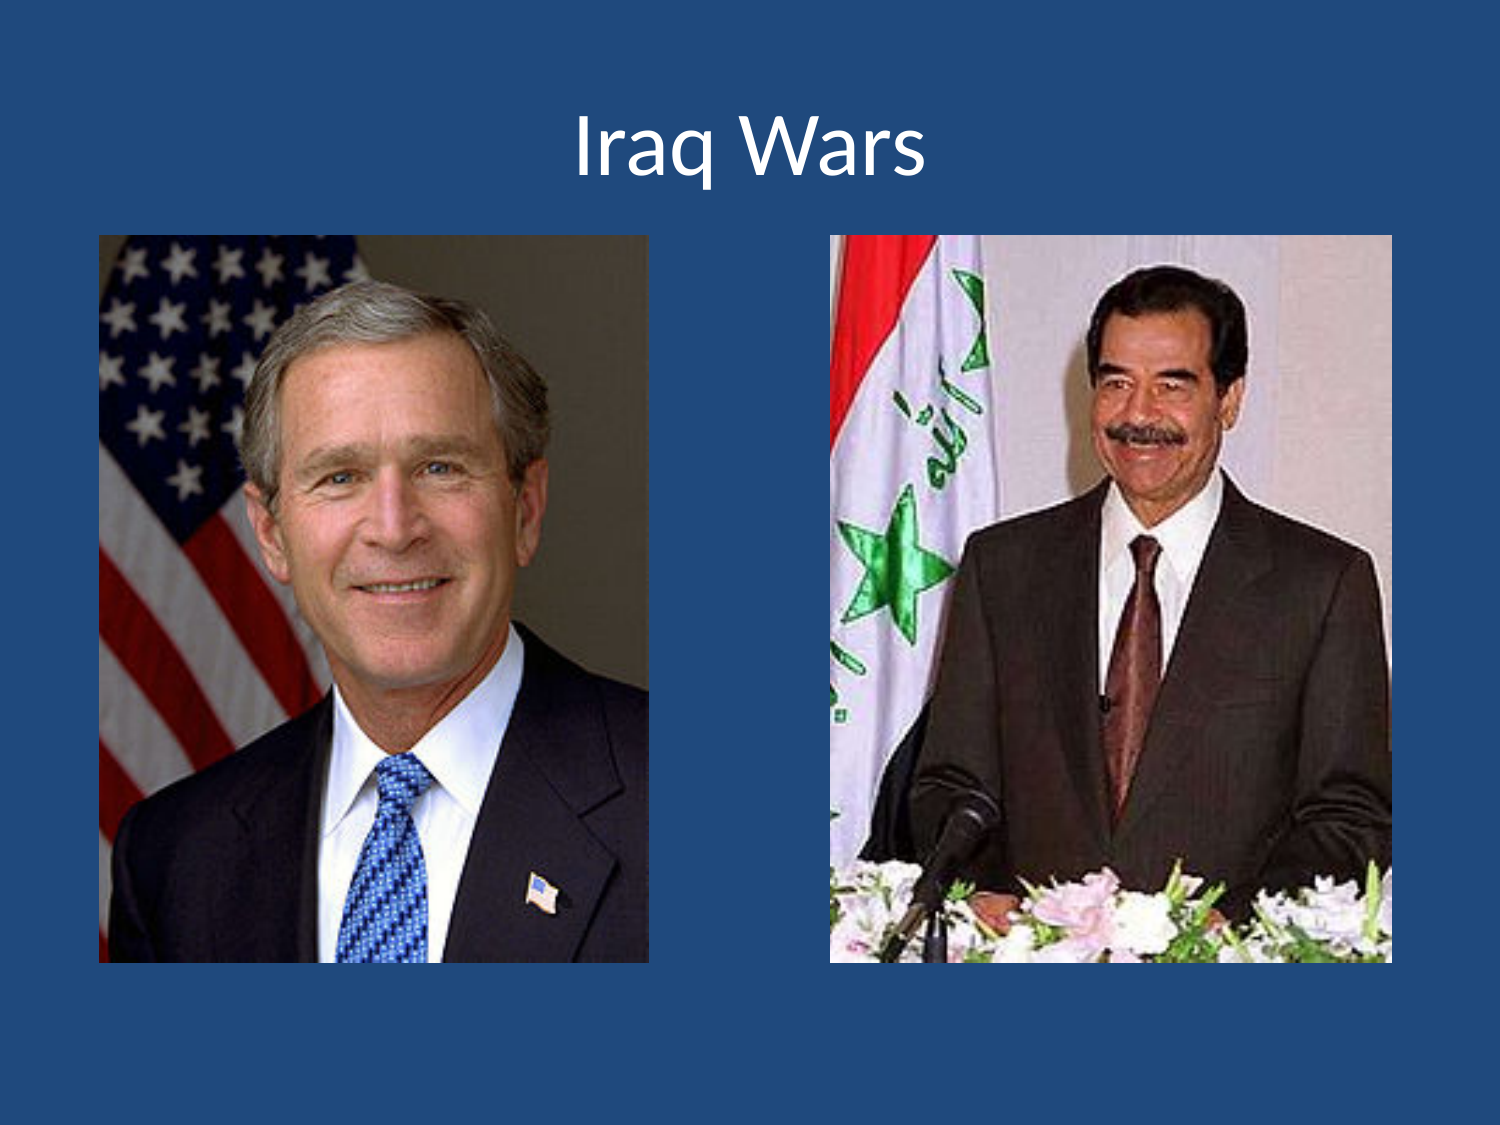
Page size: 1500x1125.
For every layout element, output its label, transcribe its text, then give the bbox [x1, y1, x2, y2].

picture [830, 235, 1392, 963]
title Iraq Wars [75, 45, 1425, 233]
picture [99, 235, 649, 963]
